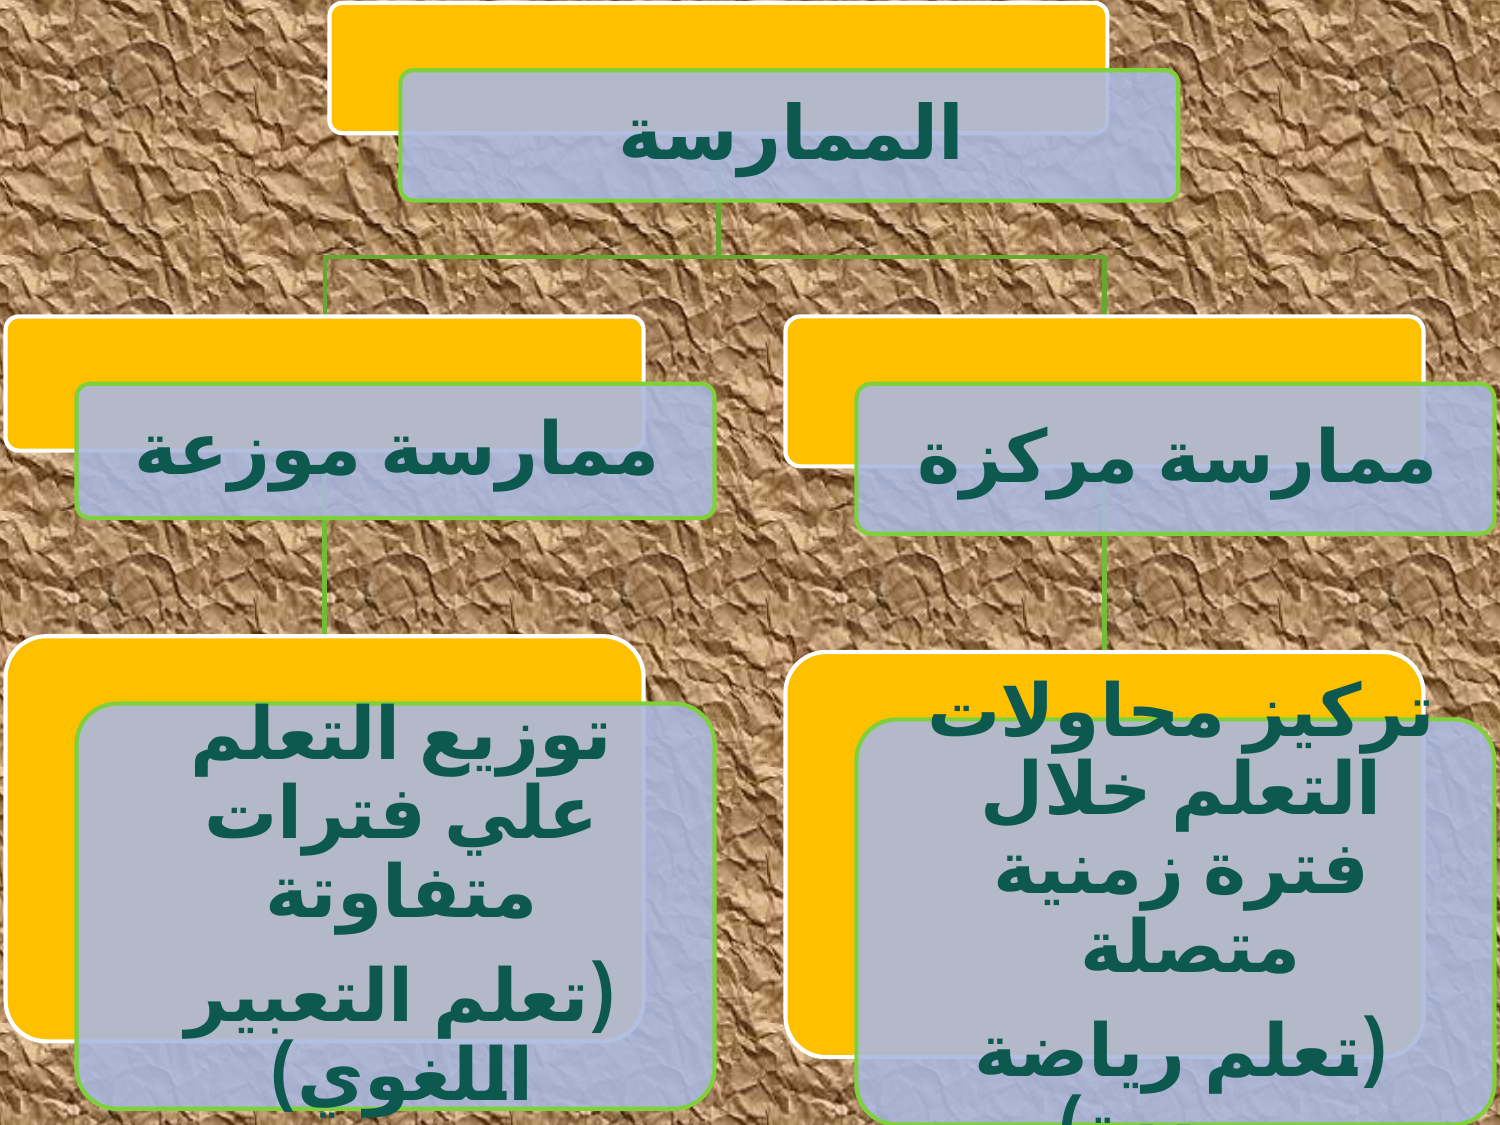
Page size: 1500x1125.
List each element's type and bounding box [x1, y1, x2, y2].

text_box [0, 0, 1500, 1125]
